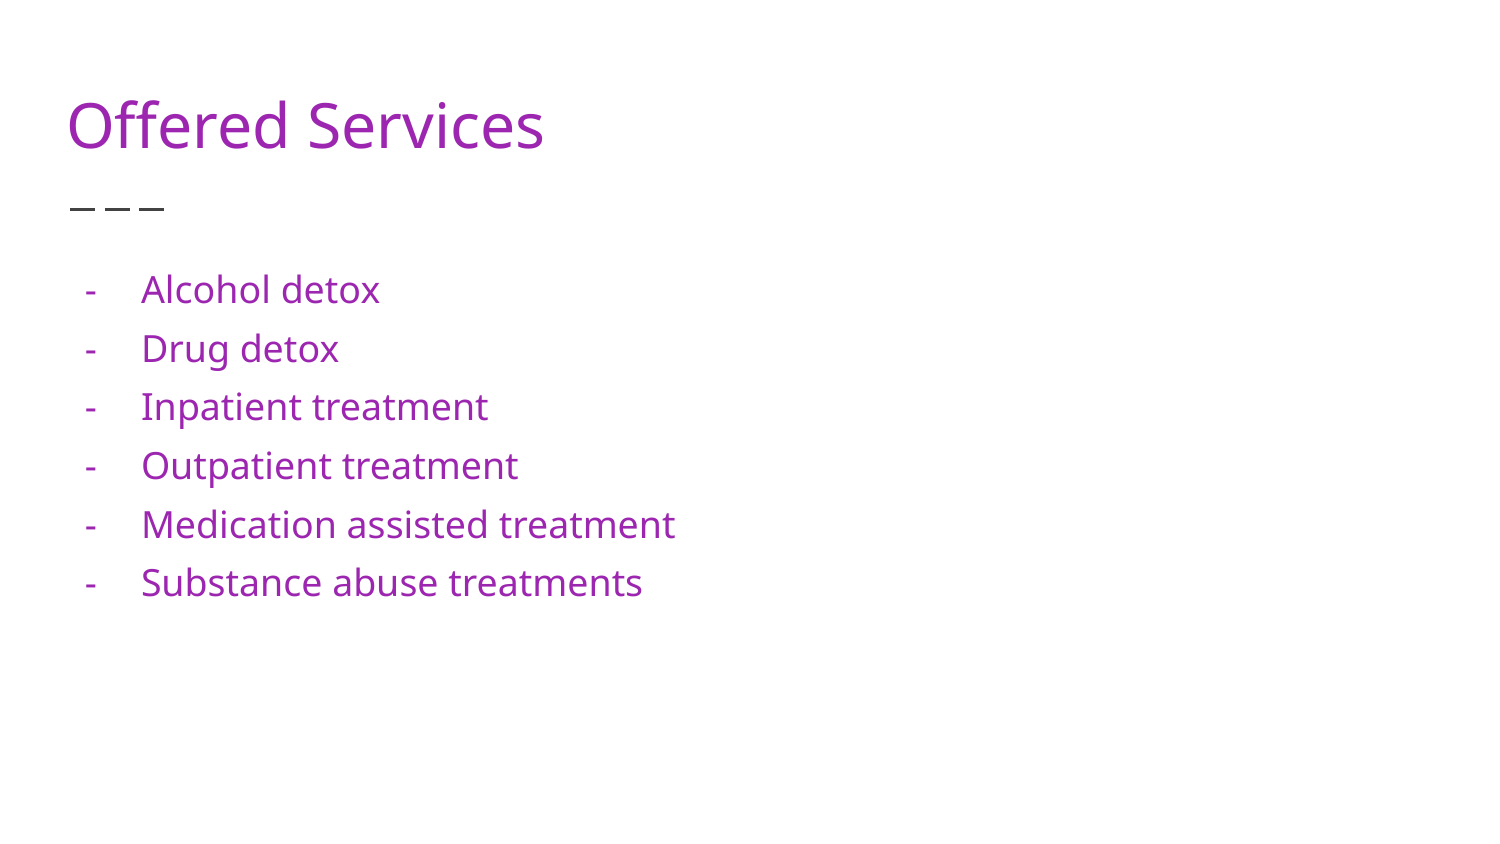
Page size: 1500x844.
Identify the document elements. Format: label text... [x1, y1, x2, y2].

list Alcohol detox Drug detox Inpatient treatment Outpatient treatment Medication assisted treatment Substance abuse treatments [51, 240, 1449, 750]
title Offered Services [51, 61, 1449, 182]
